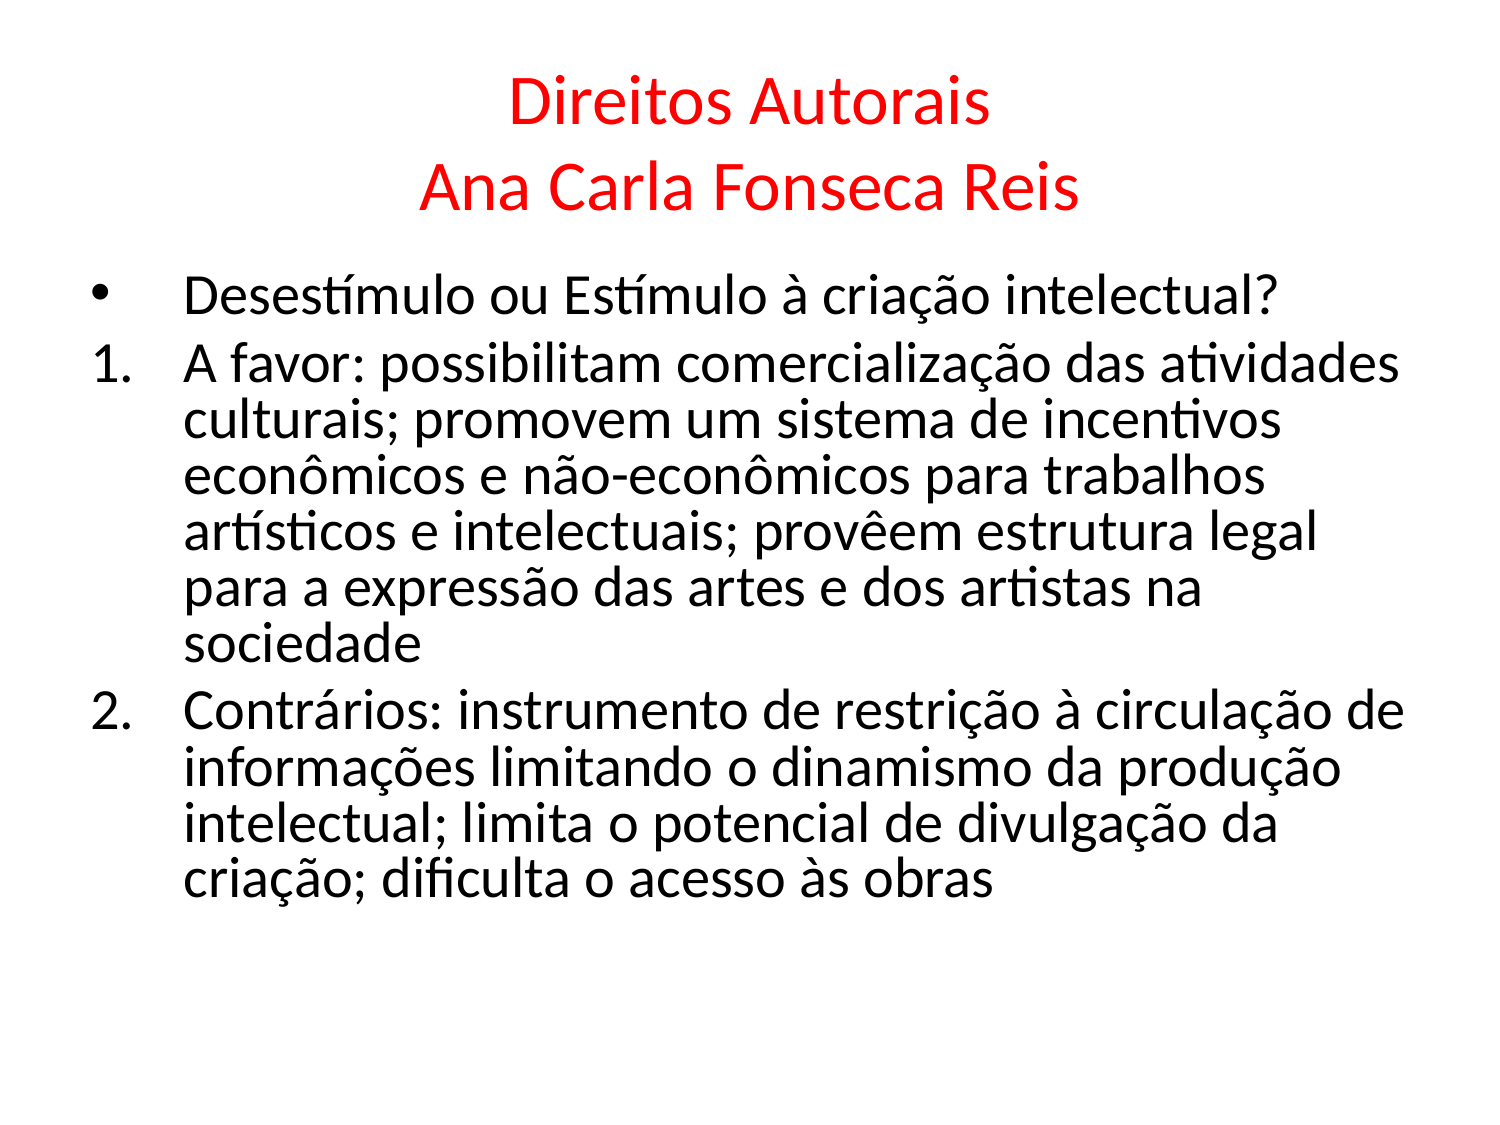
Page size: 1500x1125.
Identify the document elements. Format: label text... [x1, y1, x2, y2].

title Direitos Autorais Ana Carla Fonseca Reis [75, 45, 1425, 233]
list Desestímulo ou Estímulo à criação intelectual? A favor: possibilitam comercialização das atividades culturais; promovem um sistema de incentivos econômicos e não-econômicos para trabalhos artísticos e intelectuais; provêem estrutura legal para a expressão das artes e dos artistas na sociedade Contrários: instrumento de restrição à circulação de informações limitando o dinamismo da produção intelectual; limita o potencial de divulgação da criação; dificulta o acesso às obras [75, 262, 1425, 1005]
